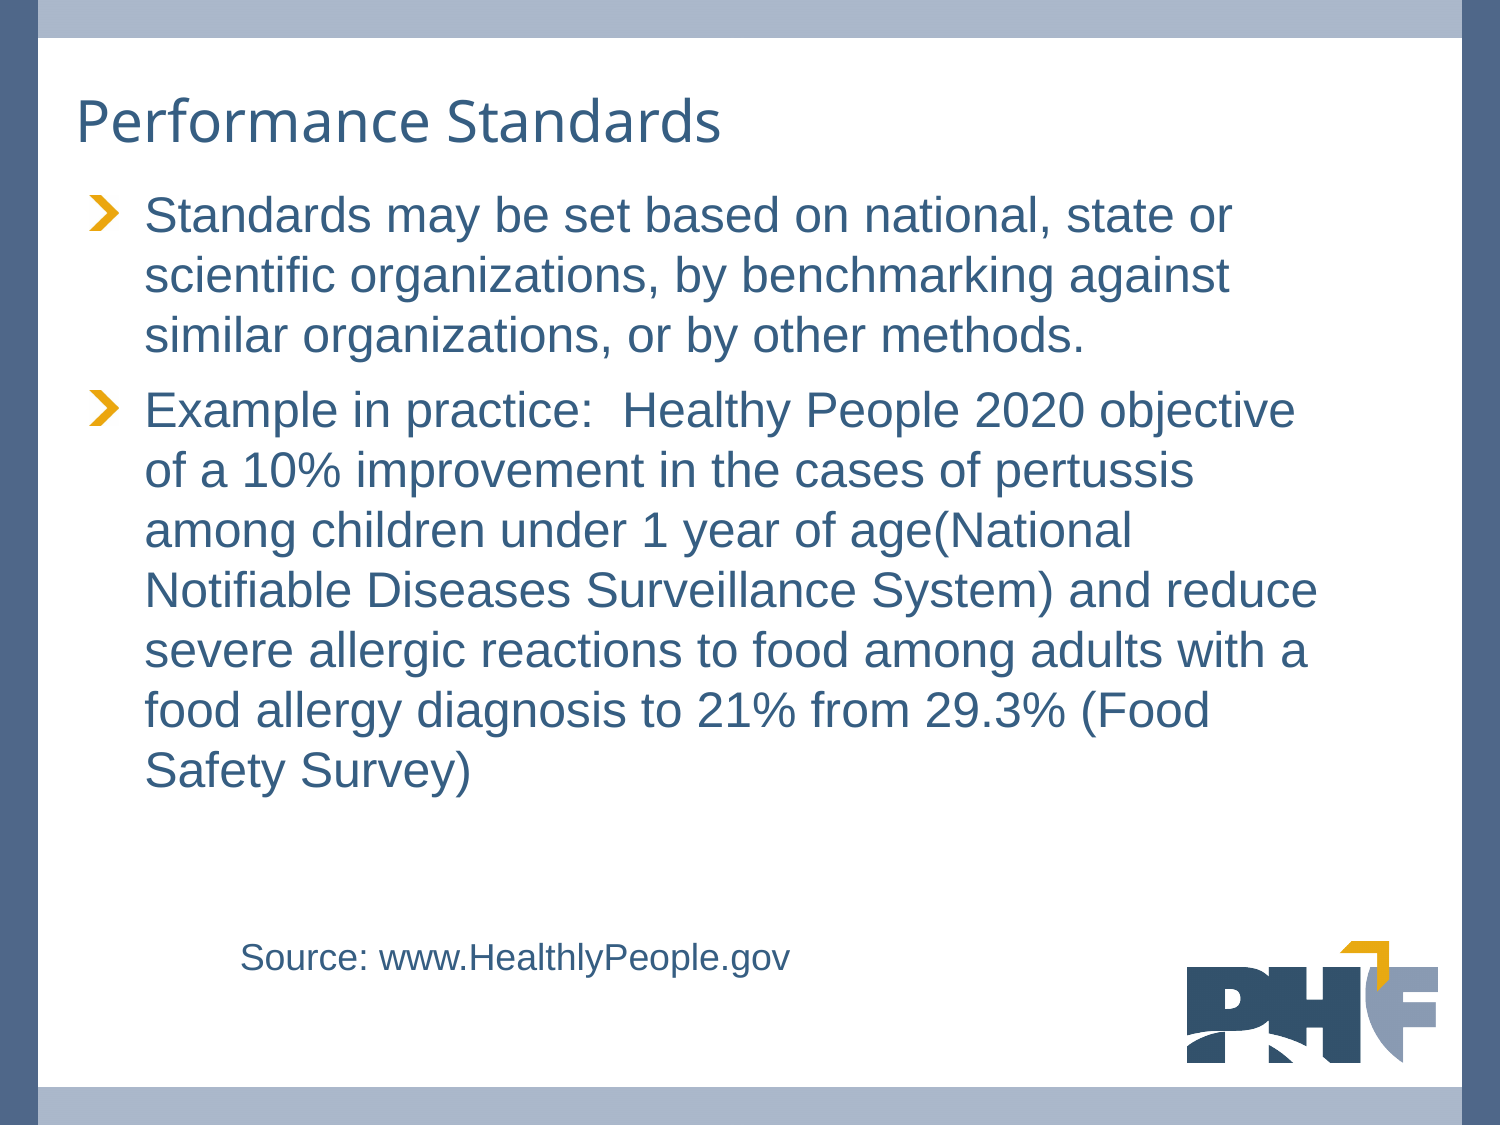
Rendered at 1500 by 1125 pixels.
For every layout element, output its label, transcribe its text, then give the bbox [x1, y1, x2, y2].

list Standards may be set based on national, state or scientific organizations, by benchmarking against similar organizations, or by other methods. Example in practice: Healthy People 2020 objective of a 10% improvement in the cases of pertussis among children under 1 year of age(National Notifiable Diseases Surveillance System) and reduce severe allergic reactions to food among adults with a food allergy diagnosis to 21% from 29.3% (Food Safety Survey) Source: www.HealthlyPeople.gov [75, 174, 1338, 1038]
picture [0, 0, 1500, 1125]
title Performance Standards [60, 50, 1438, 188]
